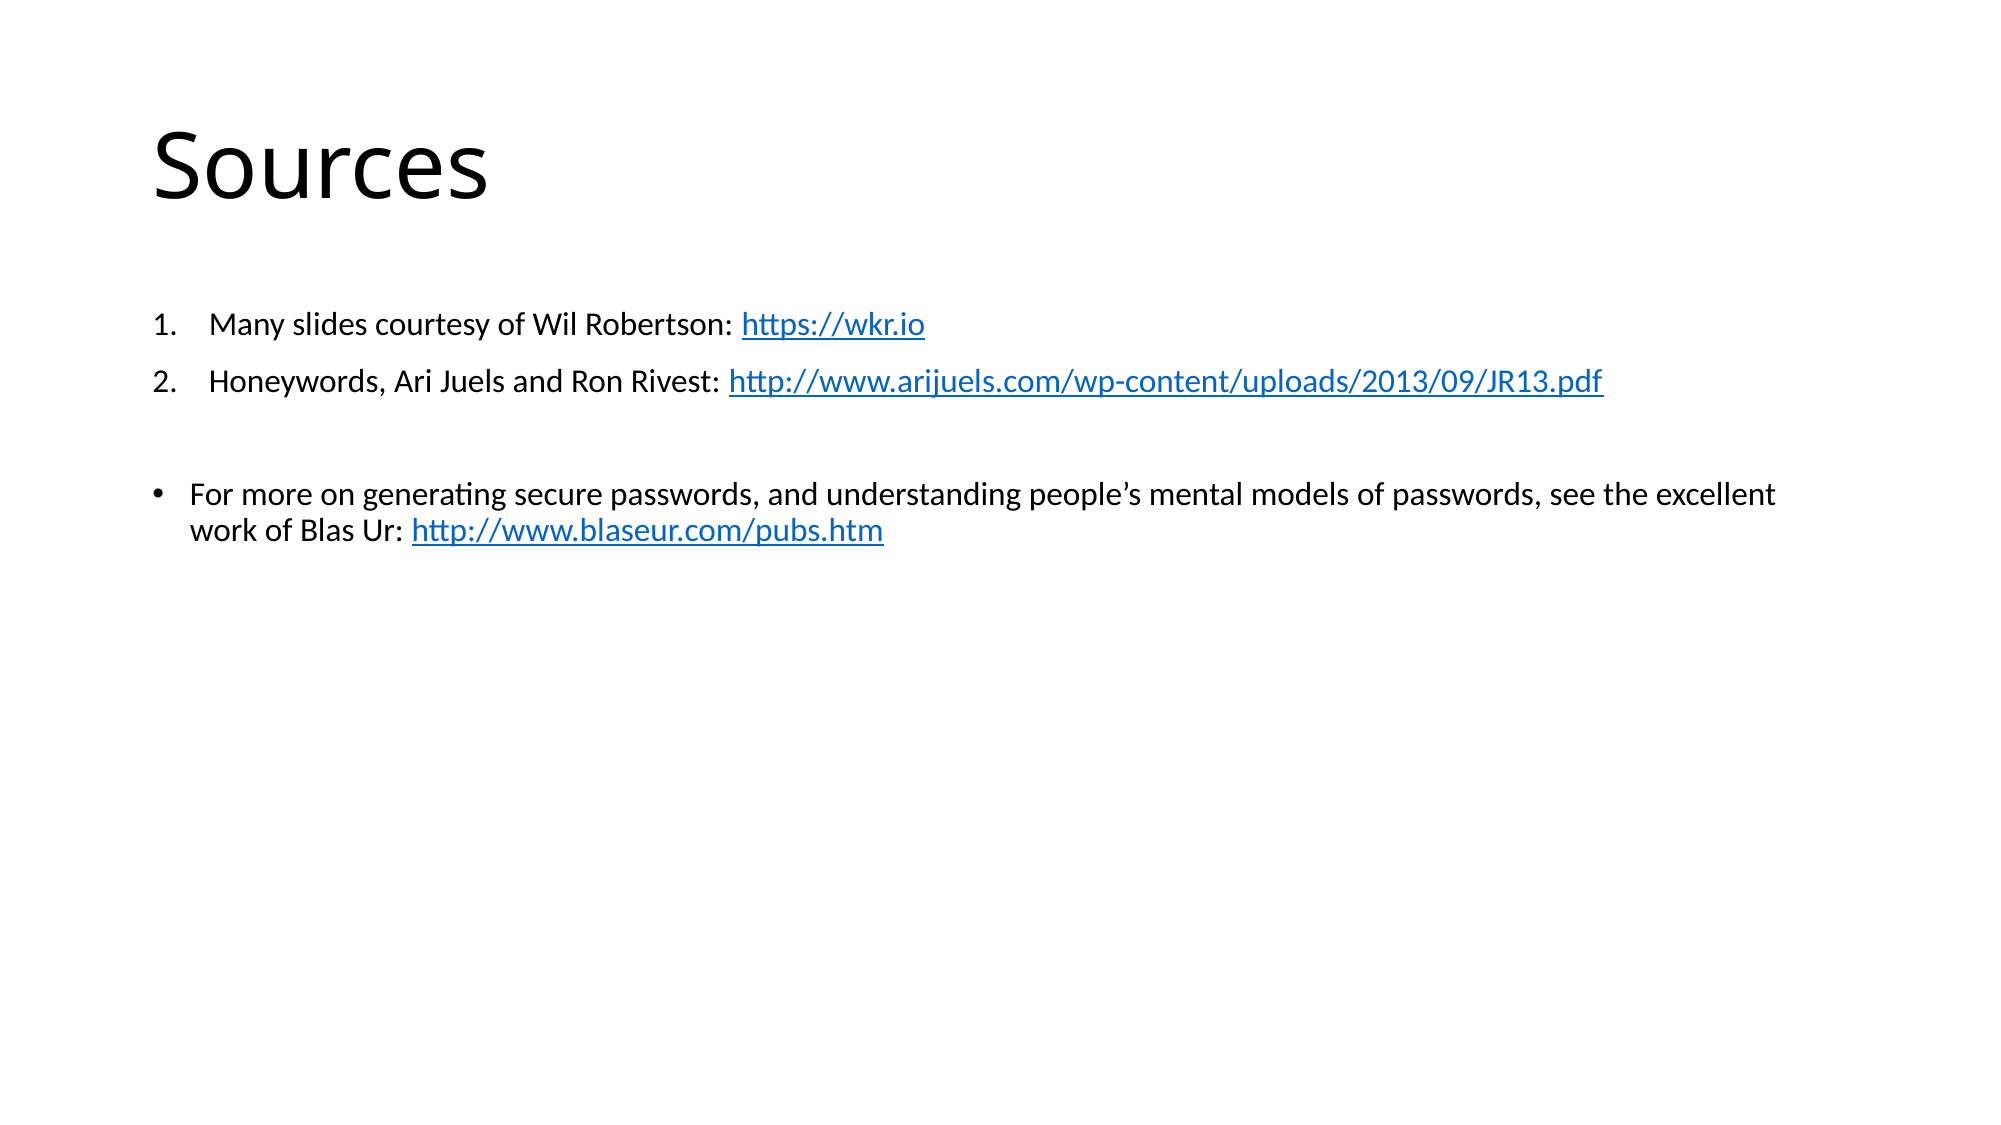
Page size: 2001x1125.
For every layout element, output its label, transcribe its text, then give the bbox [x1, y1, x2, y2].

title Sources [137, 59, 1863, 278]
list Many slides courtesy of Wil Robertson: https://wkr.io Honeywords, Ari Juels and Ron Rivest: http://www.arijuels.com/wp-content/uploads/2013/09/JR13.pdf For more on generating secure passwords, and understanding people’s mental models of passwords, see the excellent work of Blas Ur: http://www.blaseur.com/pubs.htm [137, 299, 1863, 1014]
